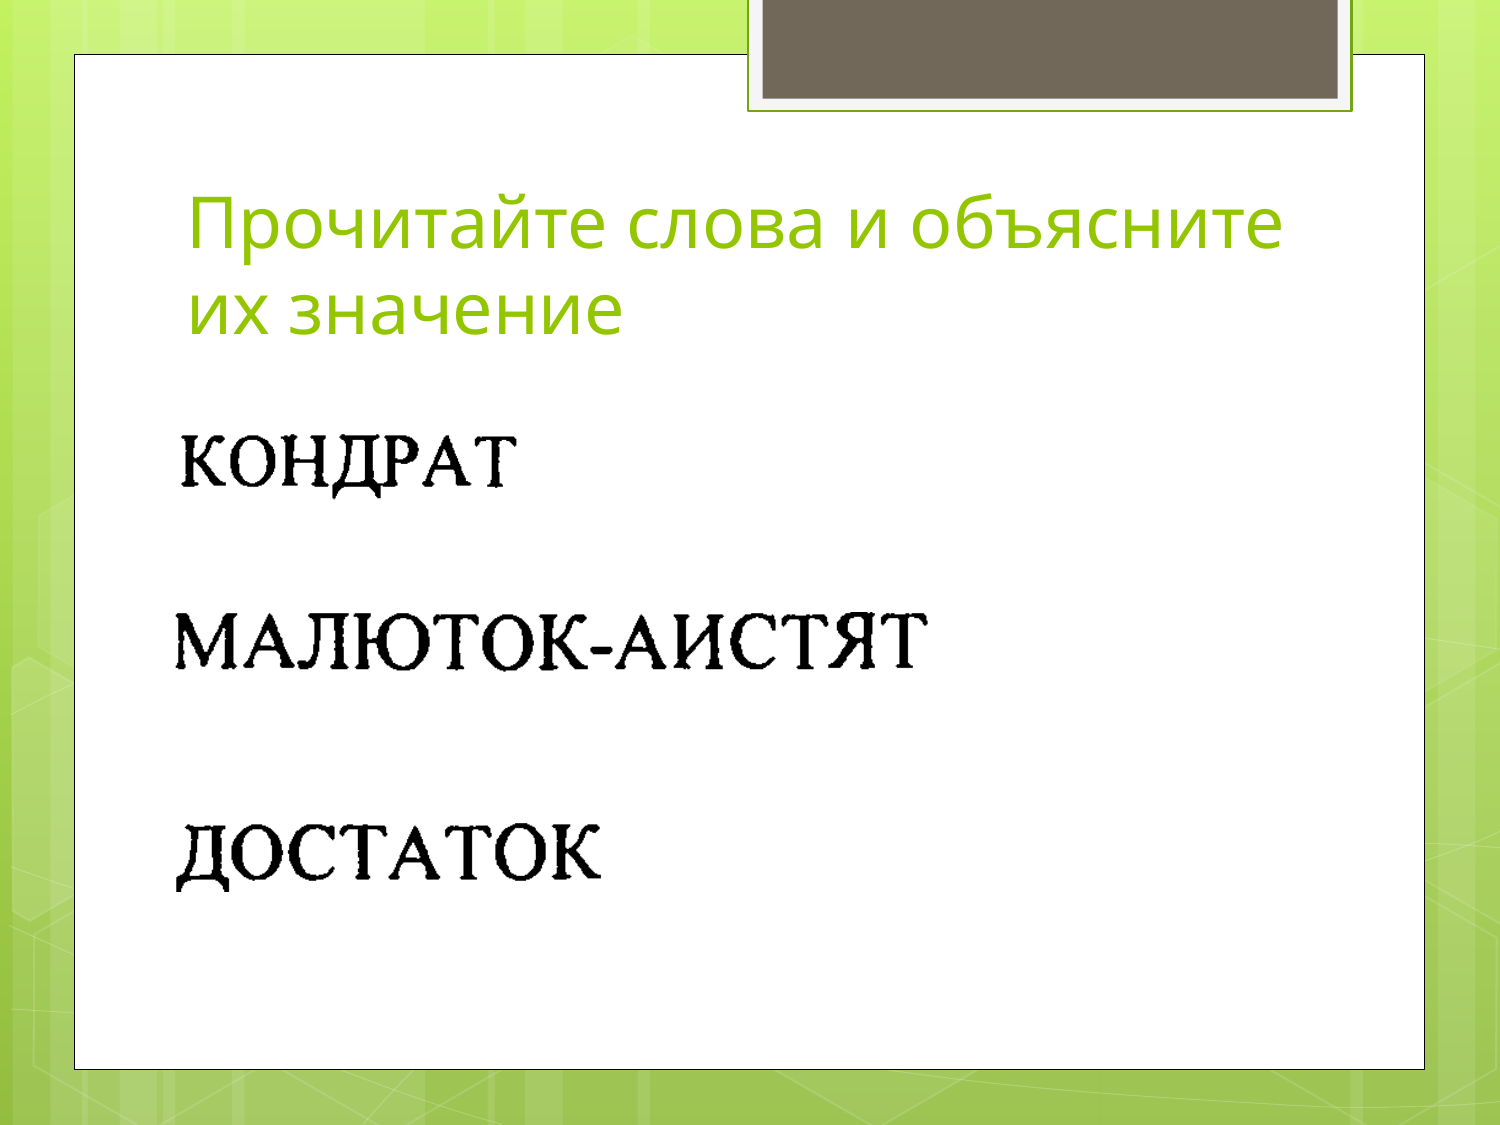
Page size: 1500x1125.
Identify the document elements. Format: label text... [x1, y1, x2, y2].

picture [169, 822, 617, 893]
picture [170, 432, 531, 504]
title Прочитайте слова и объясните их значение [171, 168, 1324, 357]
picture [171, 612, 940, 683]
